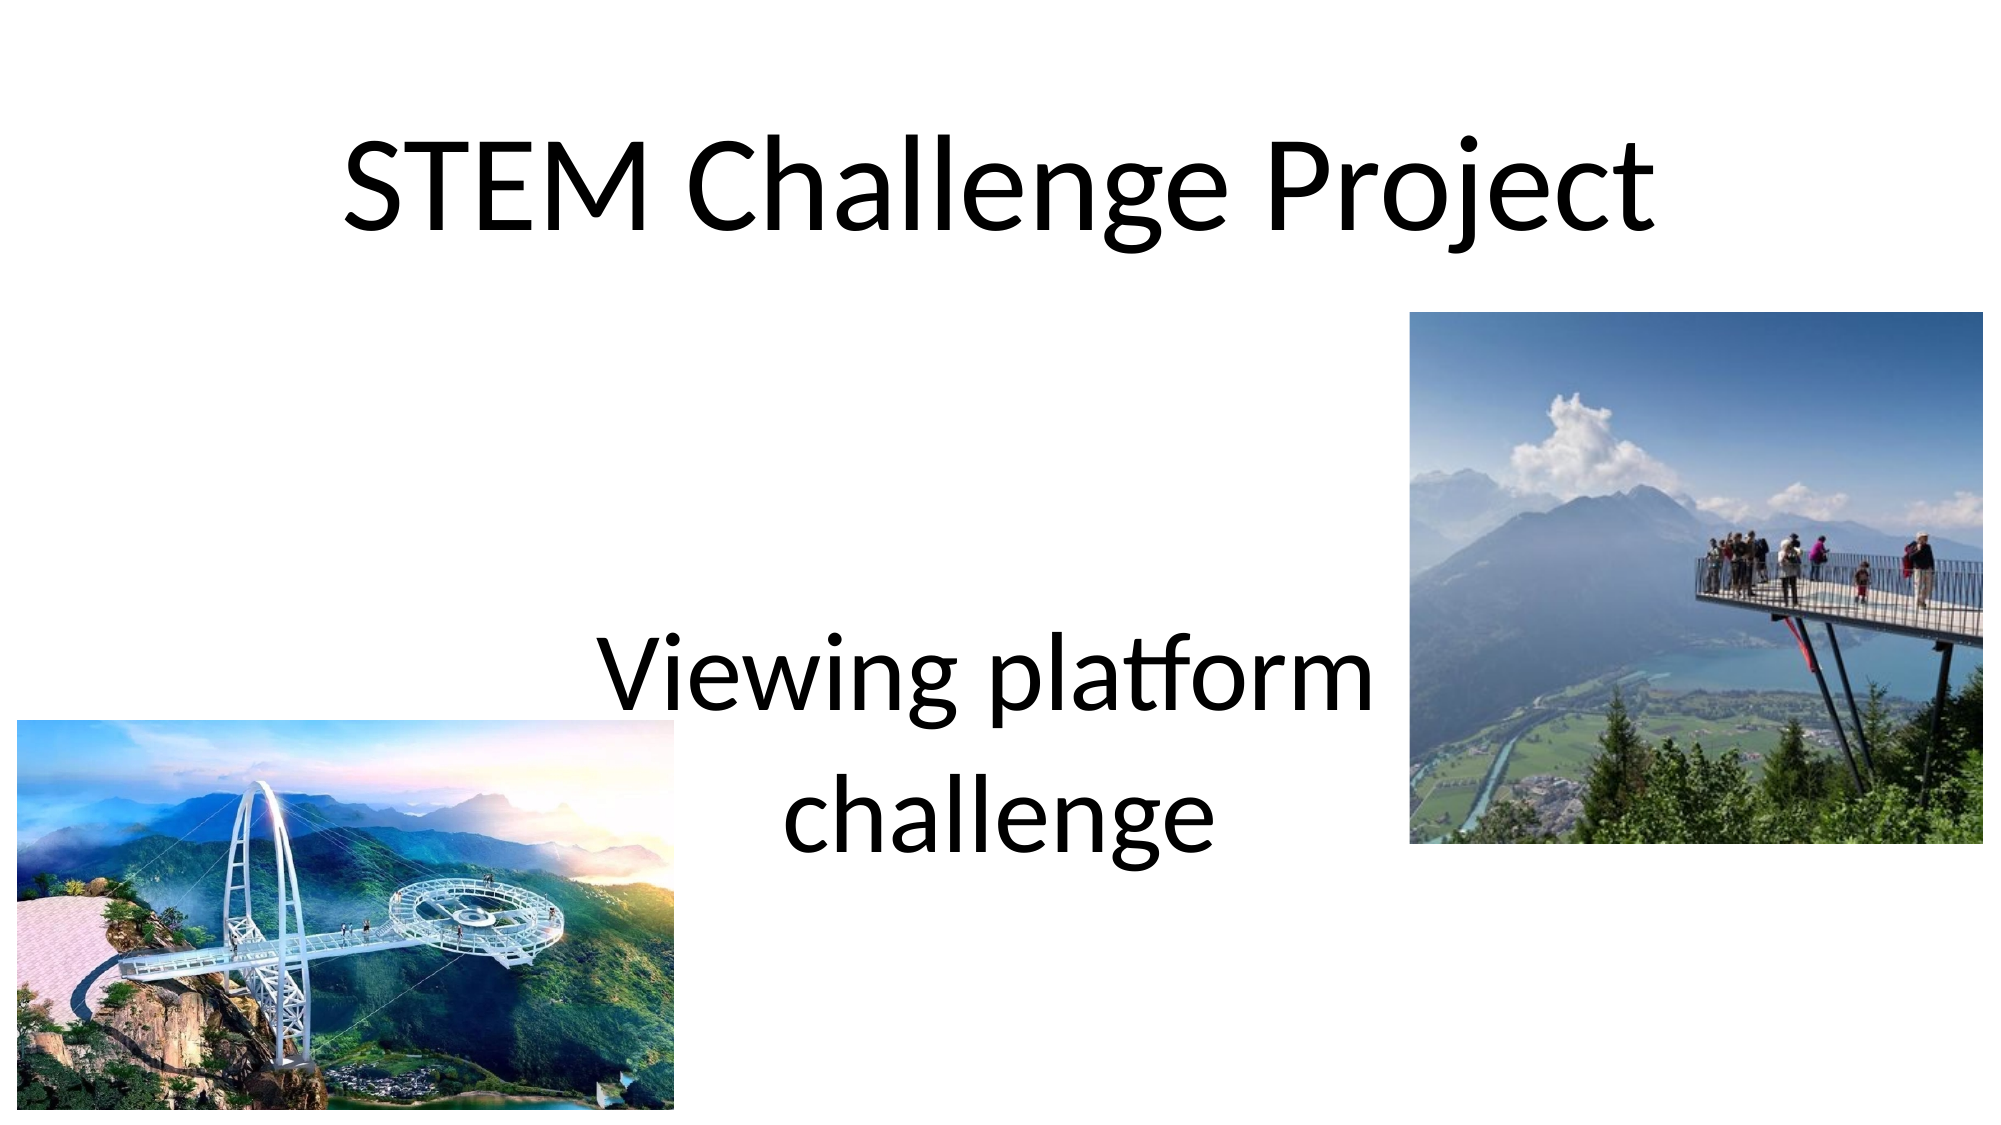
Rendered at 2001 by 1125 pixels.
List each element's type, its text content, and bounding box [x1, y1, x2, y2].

picture [1409, 312, 1983, 844]
picture [16, 720, 674, 1110]
subtitle STEM Challenge Project Viewing platform challenge [235, 104, 1764, 948]
